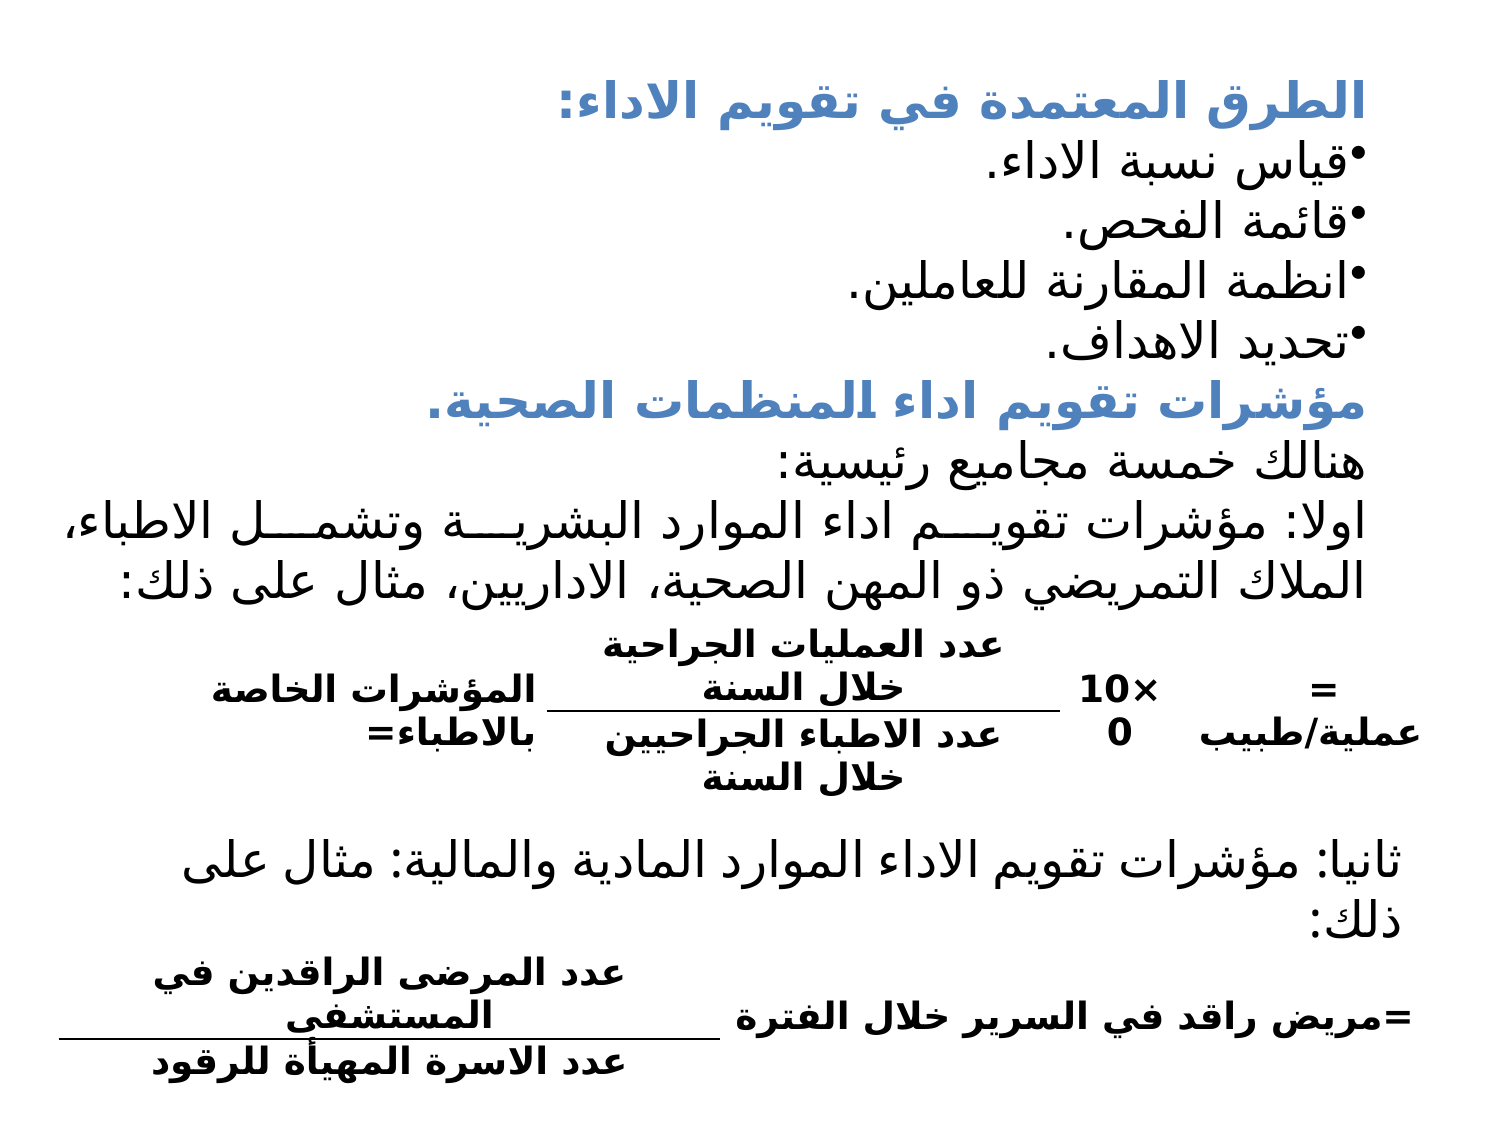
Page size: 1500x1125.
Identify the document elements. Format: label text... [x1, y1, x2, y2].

text_box الطرق المعتمدة في تقويم الاداء: قياس نسبة الاداء. قائمة الفحص. انظمة المقارنة للعاملين. تحديد الاهداف. مؤشرات تقويم اداء المنظمات الصحية. هنالك خمسة مجاميع رئيسية: اولا: مؤشرات تقويم اداء الموارد البشرية وتشمل الاطباء، الملاك التمريضي ذو المهن الصحية، الاداريين، مثال على ذلك: [46, 61, 1383, 617]
text_box ثانيا: مؤشرات تقويم الاداء الموارد المادية والمالية: مثال على ذلك: [152, 820, 1418, 949]
table_header = عملية/طبيب [1180, 621, 1441, 801]
table_cell عدد الاطباء الجراحيين خلال السنة [547, 712, 1060, 801]
table_header عدد العمليات الجراحية خلال السنة [547, 621, 1060, 710]
table_header عدد المرضى الراقدين في المستشفى [59, 949, 720, 1038]
table_header المؤشرات الخاصة بالاطباء= [35, 621, 547, 801]
table_header =مريض راقد في السرير خلال الفترة [720, 949, 1430, 1084]
table_cell عدد الاسرة المهيأة للرقود [59, 1040, 720, 1084]
table_header ×100 [1060, 621, 1180, 801]
